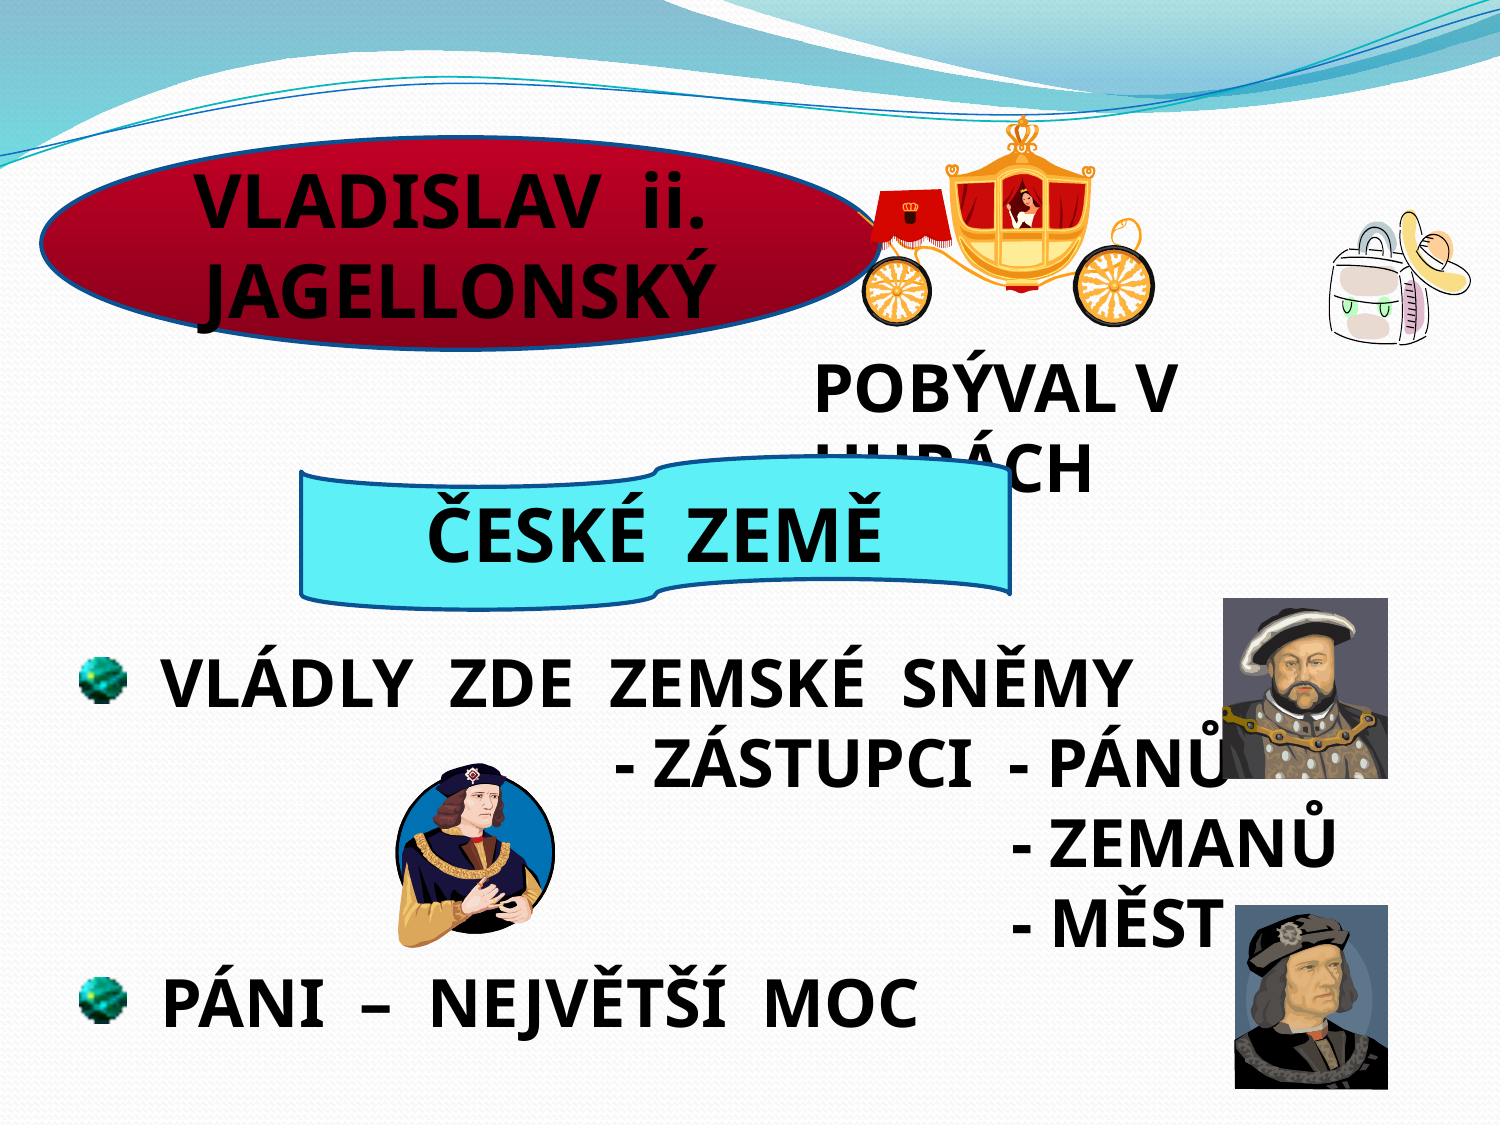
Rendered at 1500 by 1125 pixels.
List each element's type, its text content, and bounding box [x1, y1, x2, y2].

text_box VLÁDLY ZDE ZEMSKÉ SNĚMY - ZÁSTUPCI - PÁNŮ - ZEMANŮ - MĚST PÁNI – NEJVĚTŠÍ MOC [64, 633, 1376, 1048]
text_box POBÝVAL V UHRÁCH [797, 338, 1459, 513]
picture [1328, 207, 1473, 348]
picture [1222, 597, 1389, 780]
text_box ČESKÉ ZEMĚ [299, 454, 1012, 612]
text_box VLADISLAV ii. JAGELLONSKÝ [39, 135, 849, 352]
picture [395, 762, 556, 948]
picture [855, 113, 1157, 329]
picture [79, 657, 127, 704]
picture [79, 977, 127, 1024]
picture [1233, 904, 1389, 1090]
